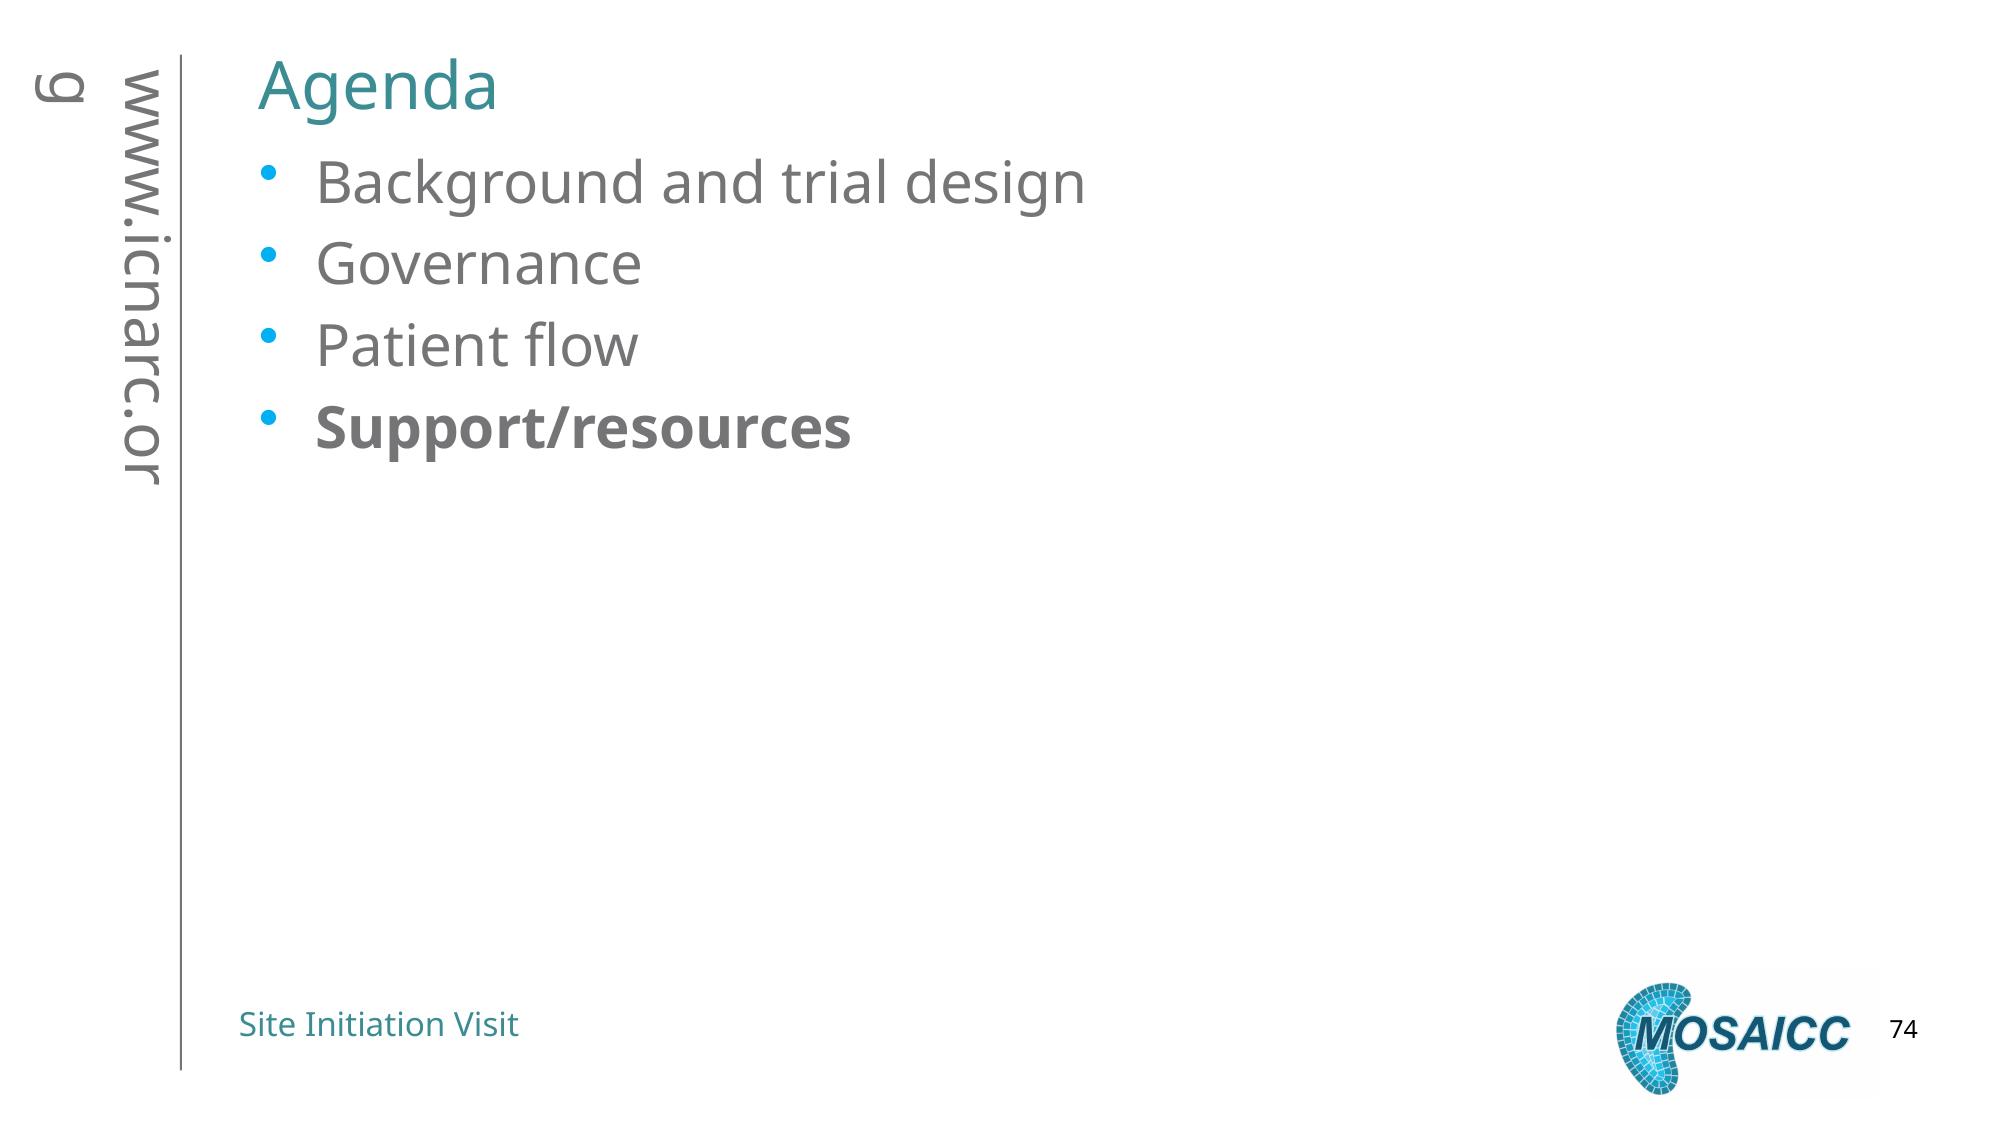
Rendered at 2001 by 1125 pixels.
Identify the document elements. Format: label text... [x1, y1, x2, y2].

title Agenda [244, 31, 1930, 135]
list Background and trial design Governance Patient flow Support/resources [244, 137, 1898, 955]
slide_number 74 [1878, 1006, 1926, 1054]
